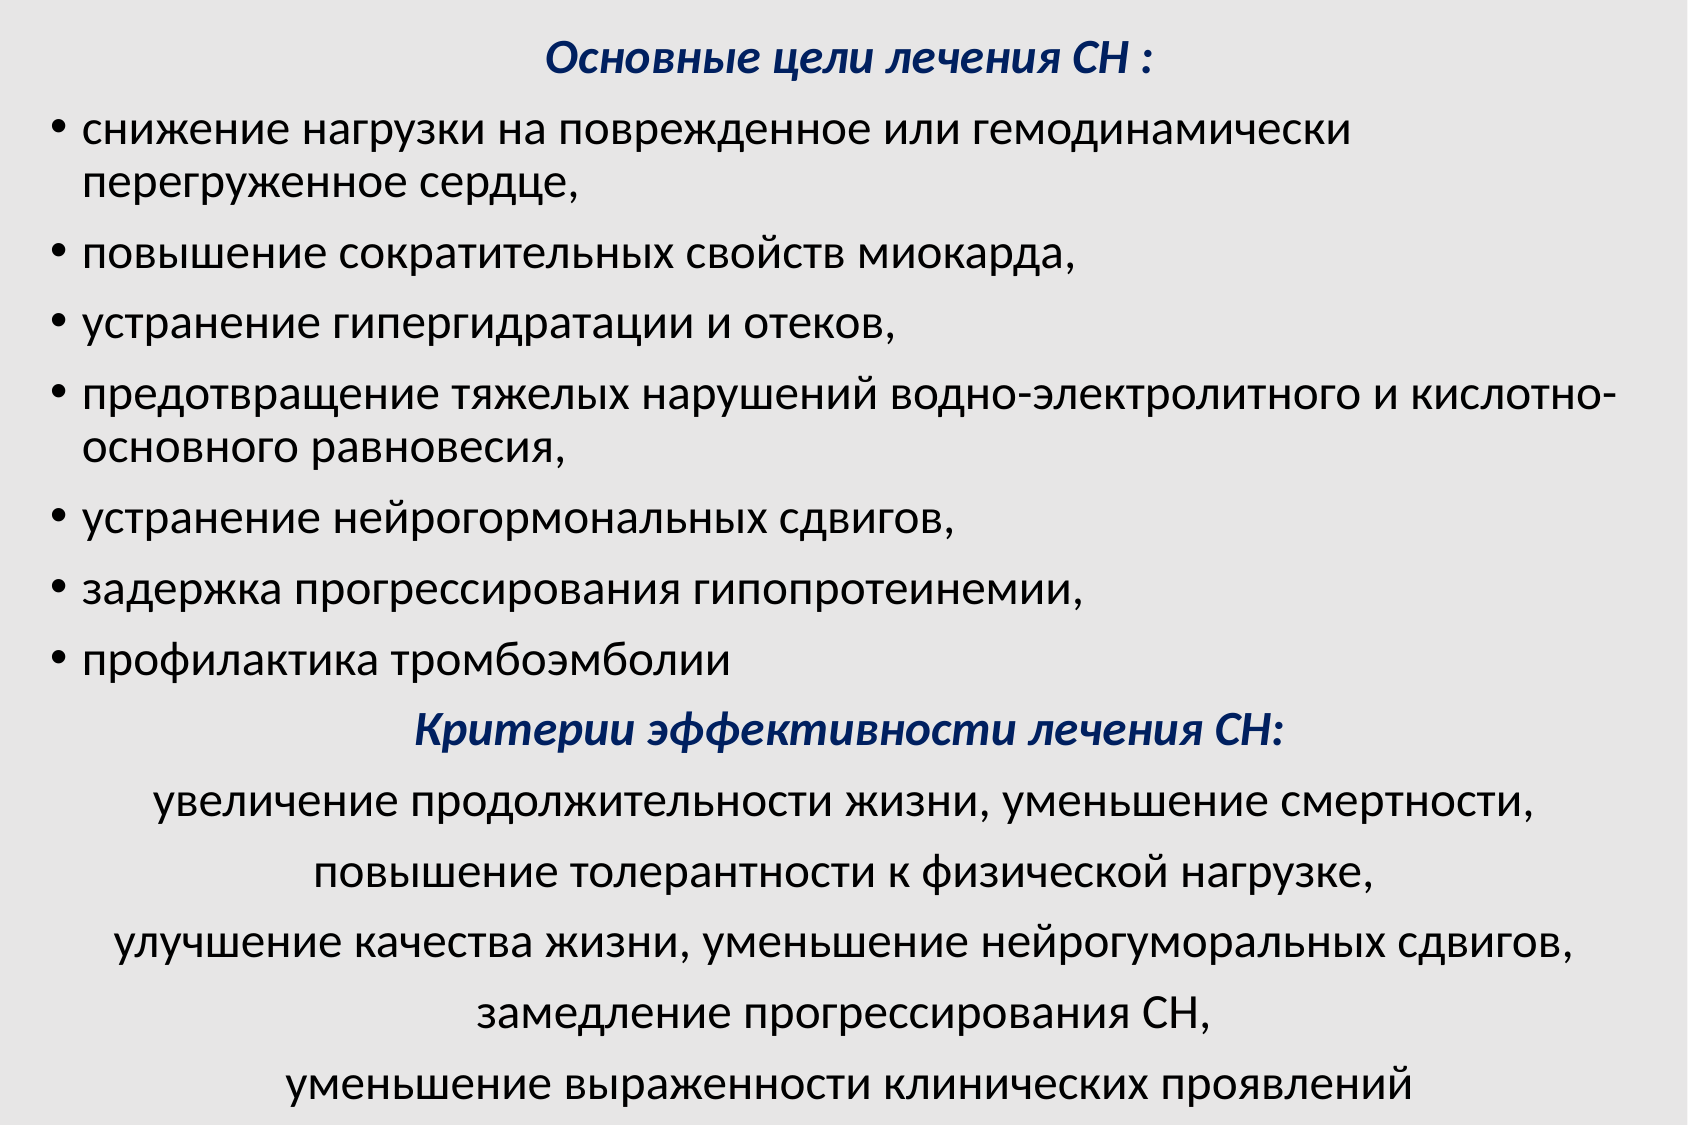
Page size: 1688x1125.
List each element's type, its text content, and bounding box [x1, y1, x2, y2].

list Основные цели лечения СН : снижение нагрузки на поврежденное или гемодинамически перегруженное сердце, повышение сократительных свойств миокарда, устранение гипергидратации и отеков, предотвращение тяжелых нарушений водно-электролитного и кислотно-основного равновесия, устранение нейрогормональных сдвигов, задержка прогрессирования гипопротеинемии, профилактика тромбоэмболии Критерии эффективности лечения СН: увеличение продолжительности жизни, уменьшение смертности, повышение толерантности к физической нагрузке, улучшение качества жизни, уменьшение нейрогуморальных сдвигов, замедление прогрессирования СН, уменьшение выраженности клинических проявлений [35, 23, 1664, 1125]
